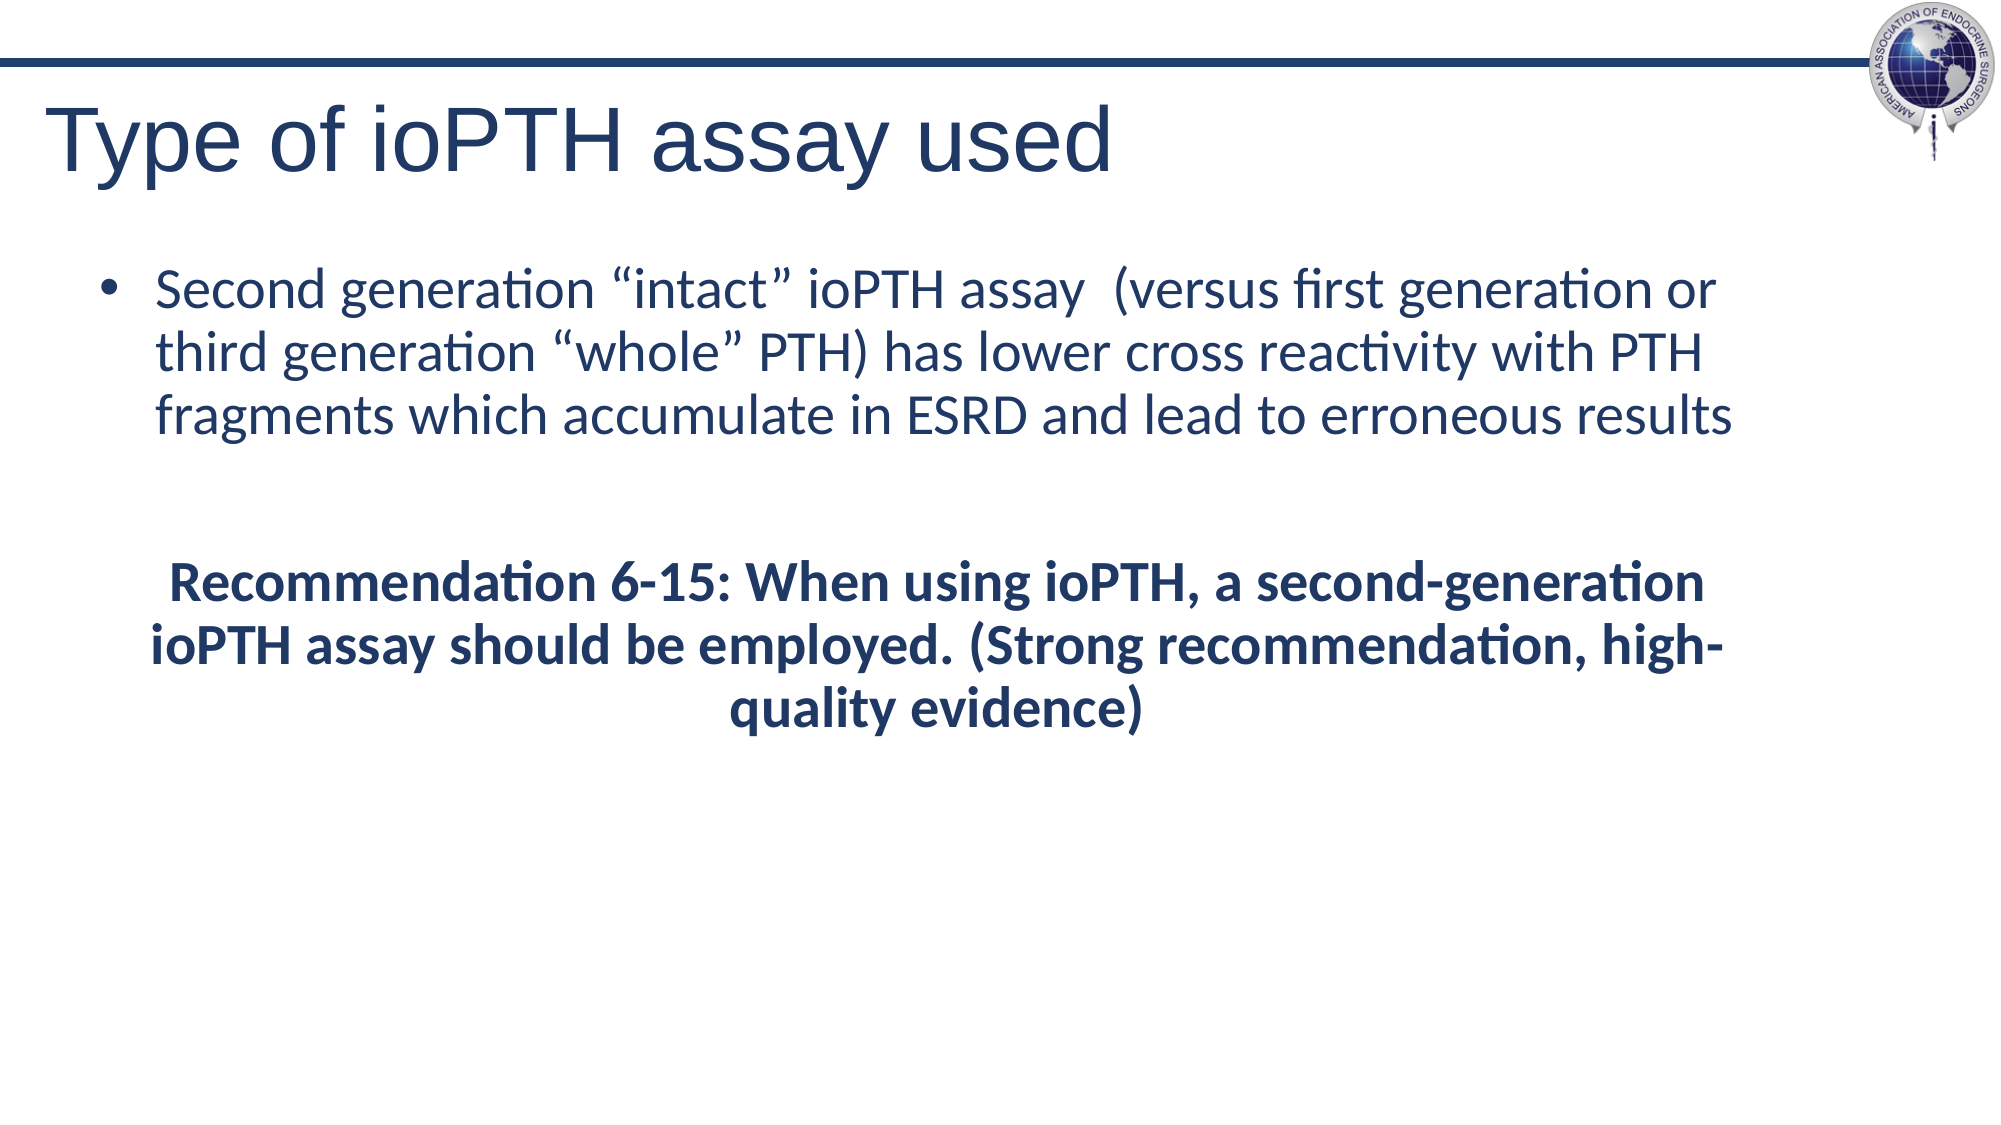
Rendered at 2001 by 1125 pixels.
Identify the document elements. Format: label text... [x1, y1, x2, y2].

list Second generation “intact” ioPTH assay (versus first generation or third generation “whole” PTH) has lower cross reactivity with PTH fragments which accumulate in ESRD and lead to erroneous results Recommendation 6-15: When using ioPTH, a second-generation ioPTH assay should be employed. (Strong recommendation, high-quality evidence) [65, 251, 1791, 965]
title Type of ioPTH assay used [29, 33, 1755, 251]
picture [1866, 0, 2000, 162]
